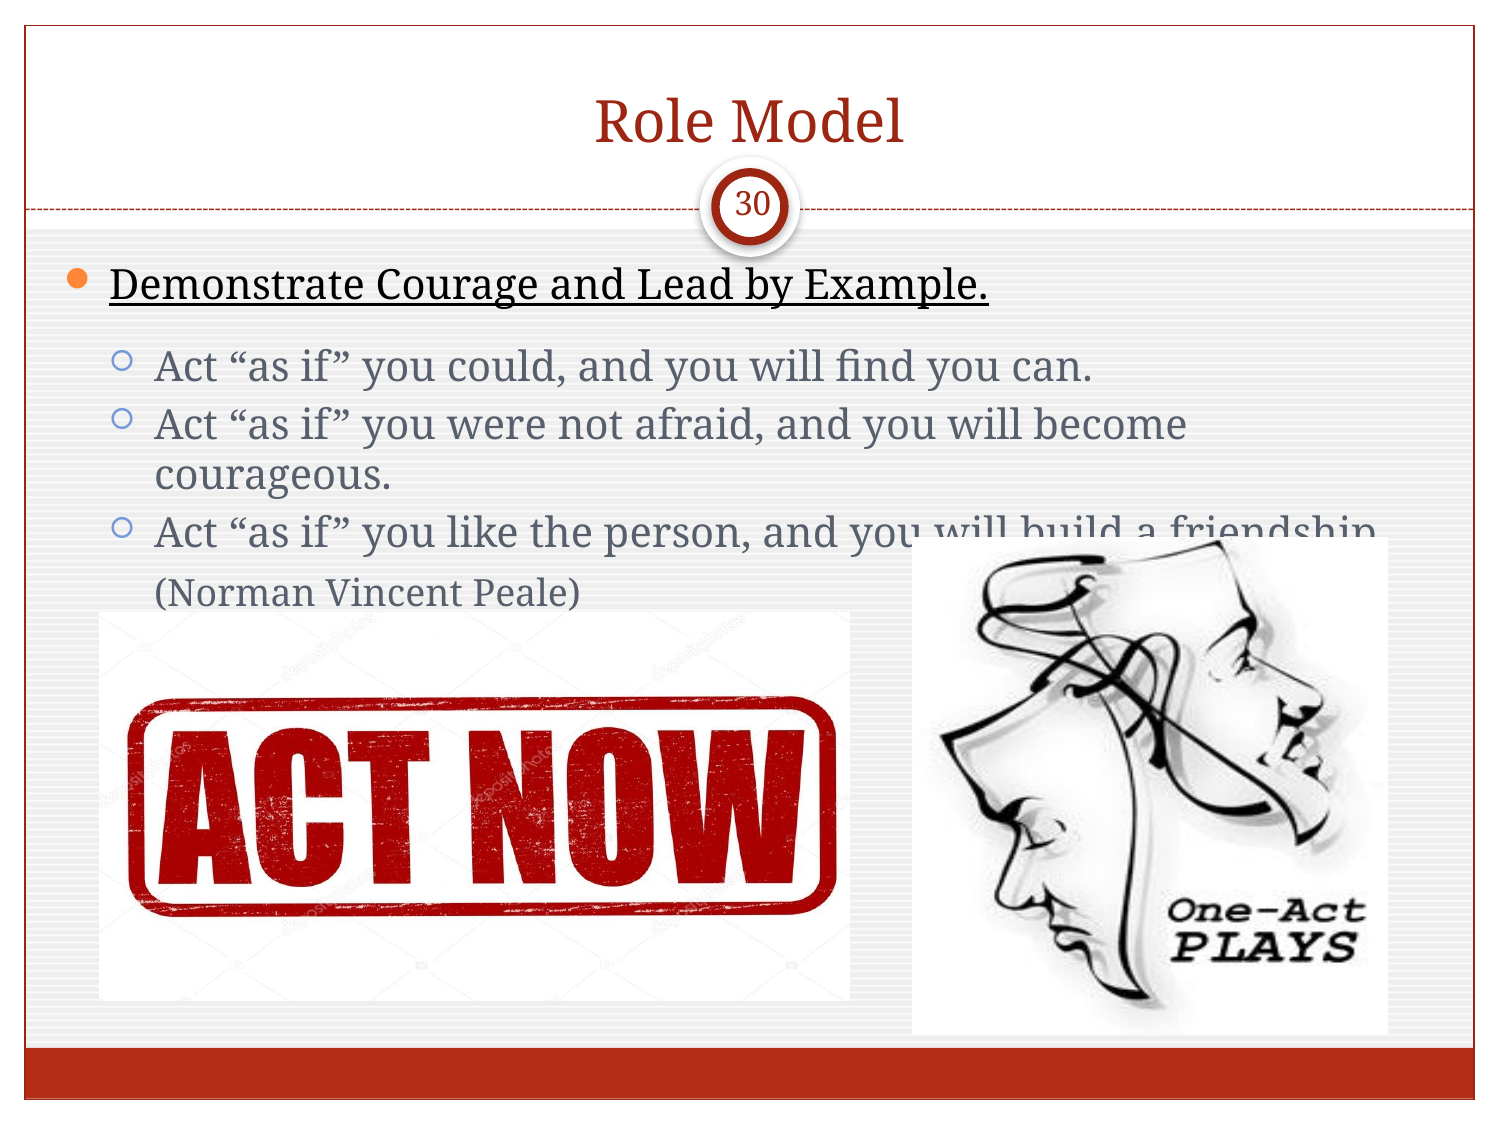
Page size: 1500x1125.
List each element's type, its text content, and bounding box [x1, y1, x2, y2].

picture [99, 612, 851, 1002]
slide_number 30 [715, 168, 791, 241]
title Role Model [49, 37, 1450, 162]
picture [912, 537, 1388, 1034]
list Demonstrate Courage and Lead by Example. Act “as if” you could, and you will find you can. Act “as if” you were not afraid, and you will become courageous. Act “as if” you like the person, and you will build a friendship. (Norman Vincent Peale) [49, 250, 1445, 1001]
